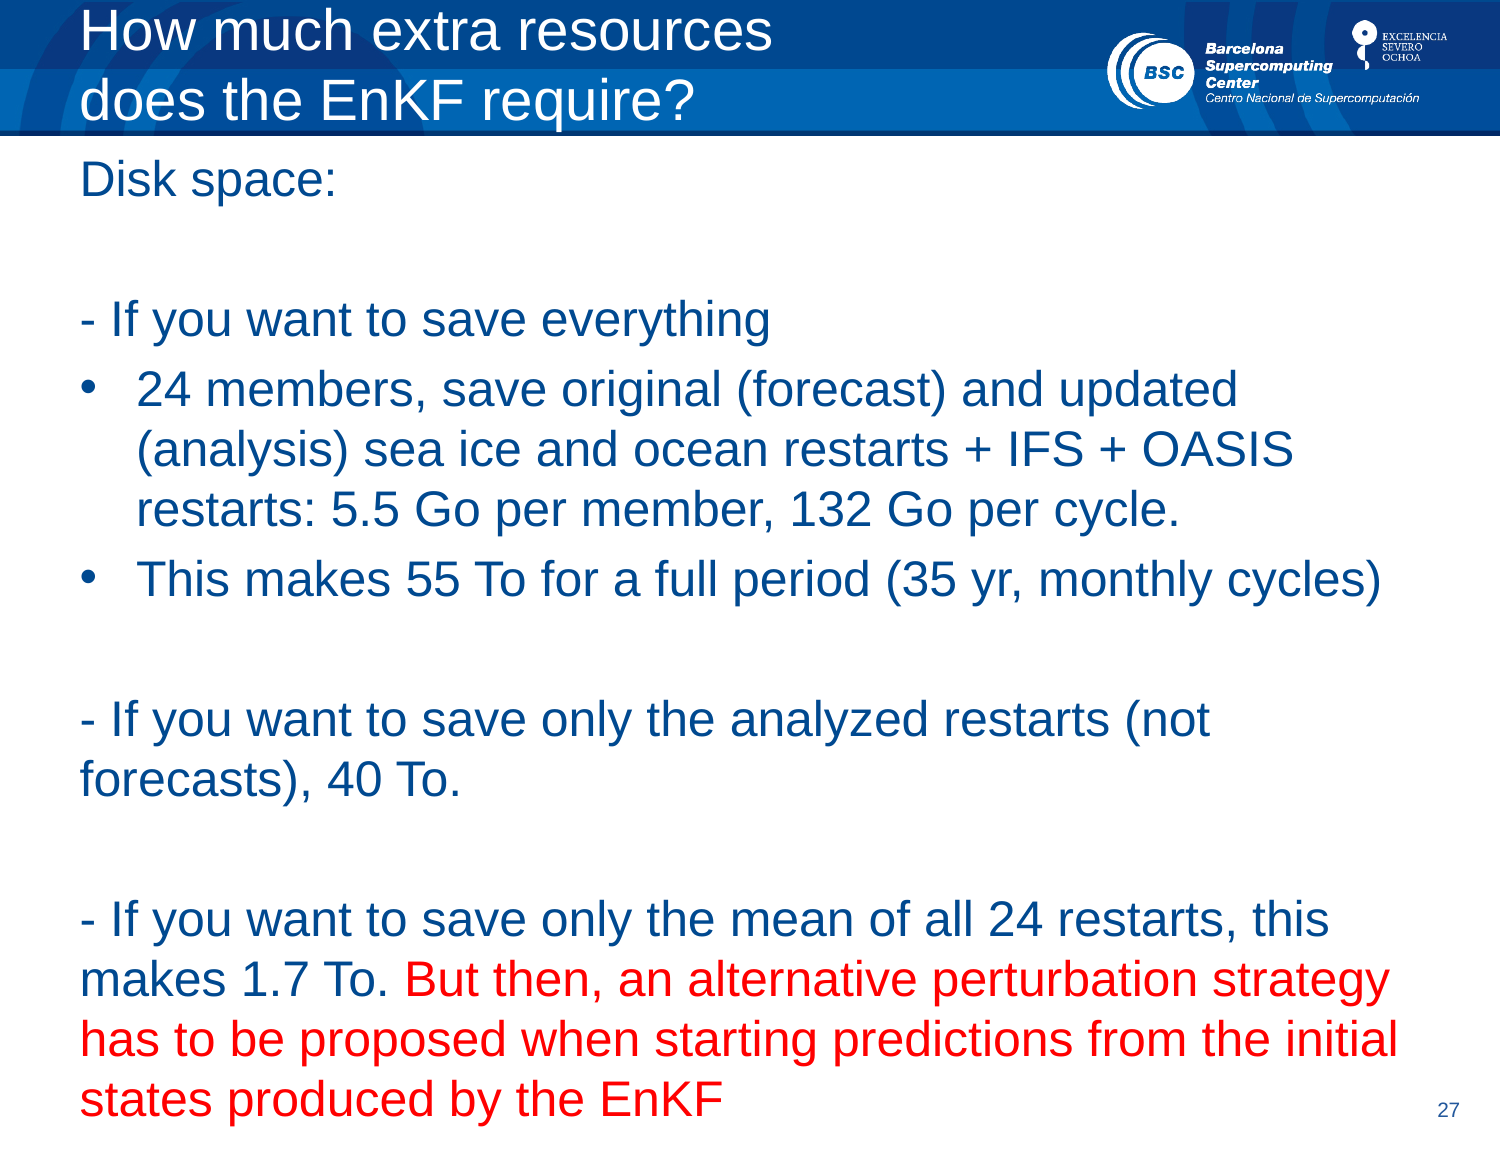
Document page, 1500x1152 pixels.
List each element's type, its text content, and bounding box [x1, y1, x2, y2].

title How much extra resources does the EnKF require? [65, 0, 928, 100]
picture [0, 0, 1500, 136]
list Disk space: - If you want to save everything 24 members, save original (forecast) and updated (analysis) sea ice and ocean restarts + IFS + OASIS restarts: 5.5 Go per member, 132 Go per cycle. This makes 55 To for a full period (35 yr, monthly cycles) - If you want to save only the analyzed restarts (not forecasts), 40 To. - If you want to save only the mean of all 24 restarts, this makes 1.7 To. But then, an alternative perturbation strategy has to be proposed when starting predictions from the initial states produced by the EnKF [64, 138, 1432, 1045]
